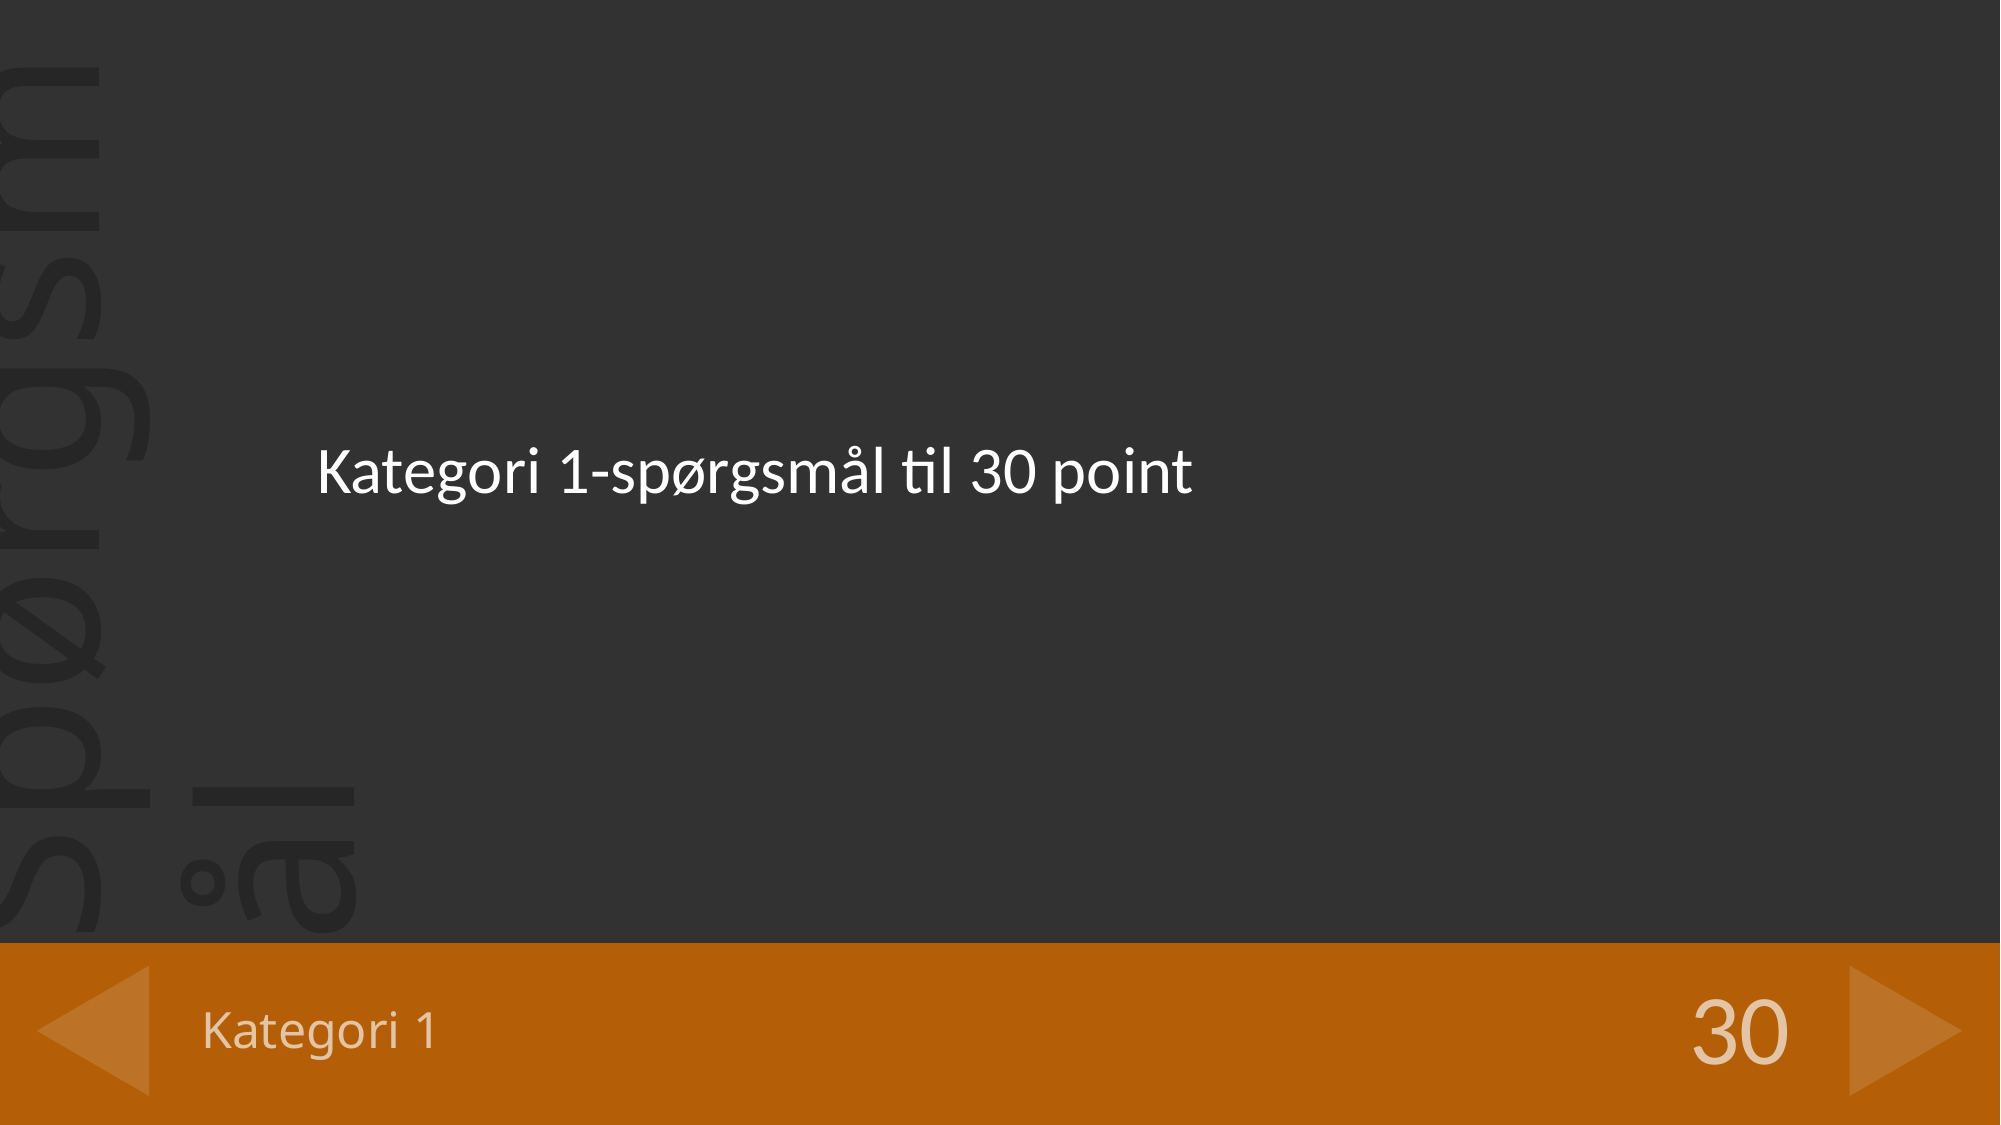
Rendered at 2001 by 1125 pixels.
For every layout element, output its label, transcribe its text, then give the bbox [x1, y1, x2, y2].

title Kategori 1 [185, 967, 1494, 1097]
list Kategori 1-spørgsmål til 30 point [302, 307, 1760, 636]
list 30 [1494, 967, 1806, 1097]
